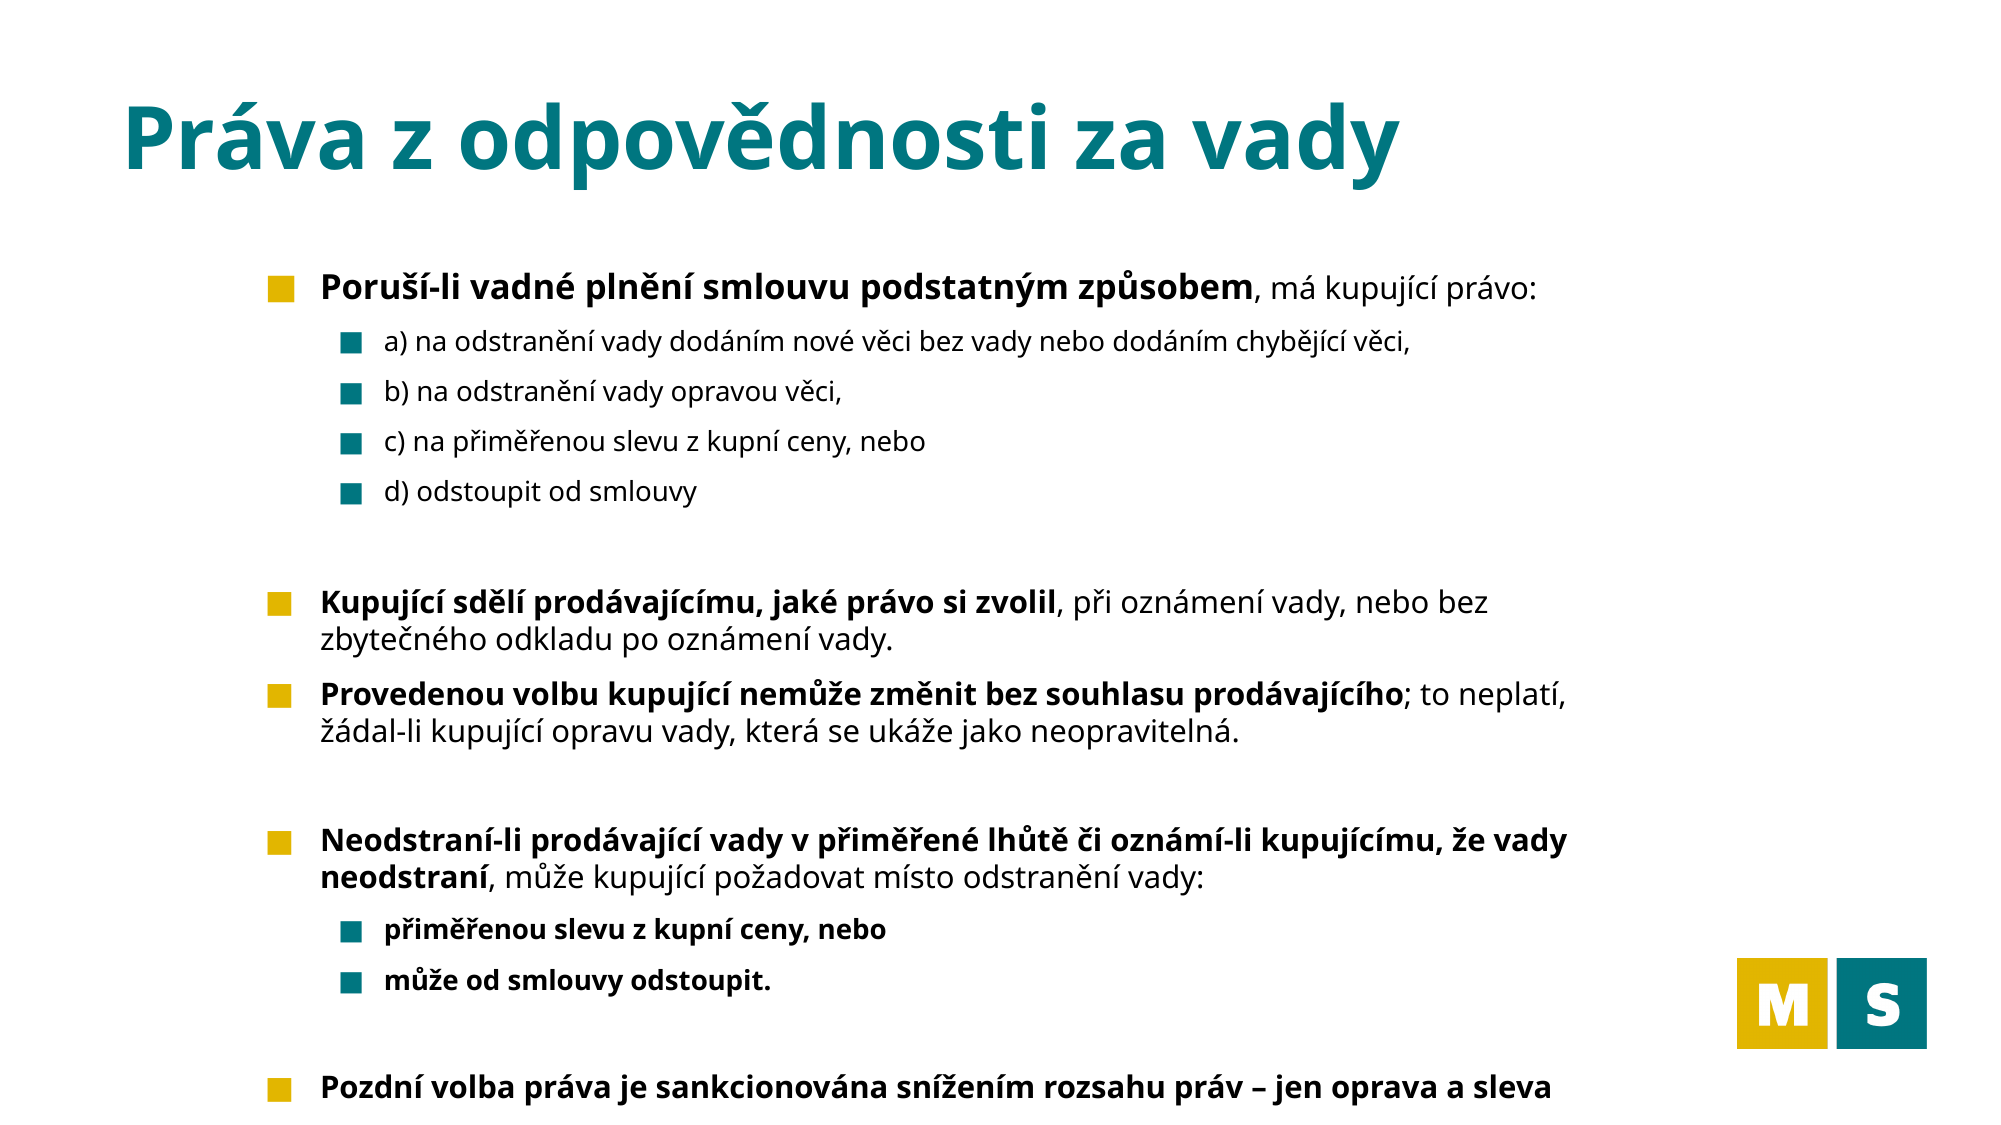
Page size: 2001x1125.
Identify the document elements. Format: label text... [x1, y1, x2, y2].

list Poruší-li vadné plnění smlouvu podstatným způsobem, má kupující právo: a) na odstranění vady dodáním nové věci bez vady nebo dodáním chybějící věci, b) na odstranění vady opravou věci, c) na přiměřenou slevu z kupní ceny, nebo d) odstoupit od smlouvy Kupující sdělí prodávajícímu, jaké právo si zvolil, při oznámení vady, nebo bez zbytečného odkladu po oznámení vady. Provedenou volbu kupující nemůže změnit bez souhlasu prodávajícího; to neplatí, žádal-li kupující opravu vady, která se ukáže jako neopravitelná. Neodstraní-li prodávající vady v přiměřené lhůtě či oznámí-li kupujícímu, že vady neodstraní, může kupující požadovat místo odstranění vady: přiměřenou slevu z kupní ceny, nebo může od smlouvy odstoupit. Pozdní volba práva je sankcionována snížením rozsahu práv – jen oprava a sleva [249, 257, 1624, 1125]
picture [1737, 958, 1927, 1049]
title Práva z odpovědnosti za vady [106, 74, 1649, 304]
